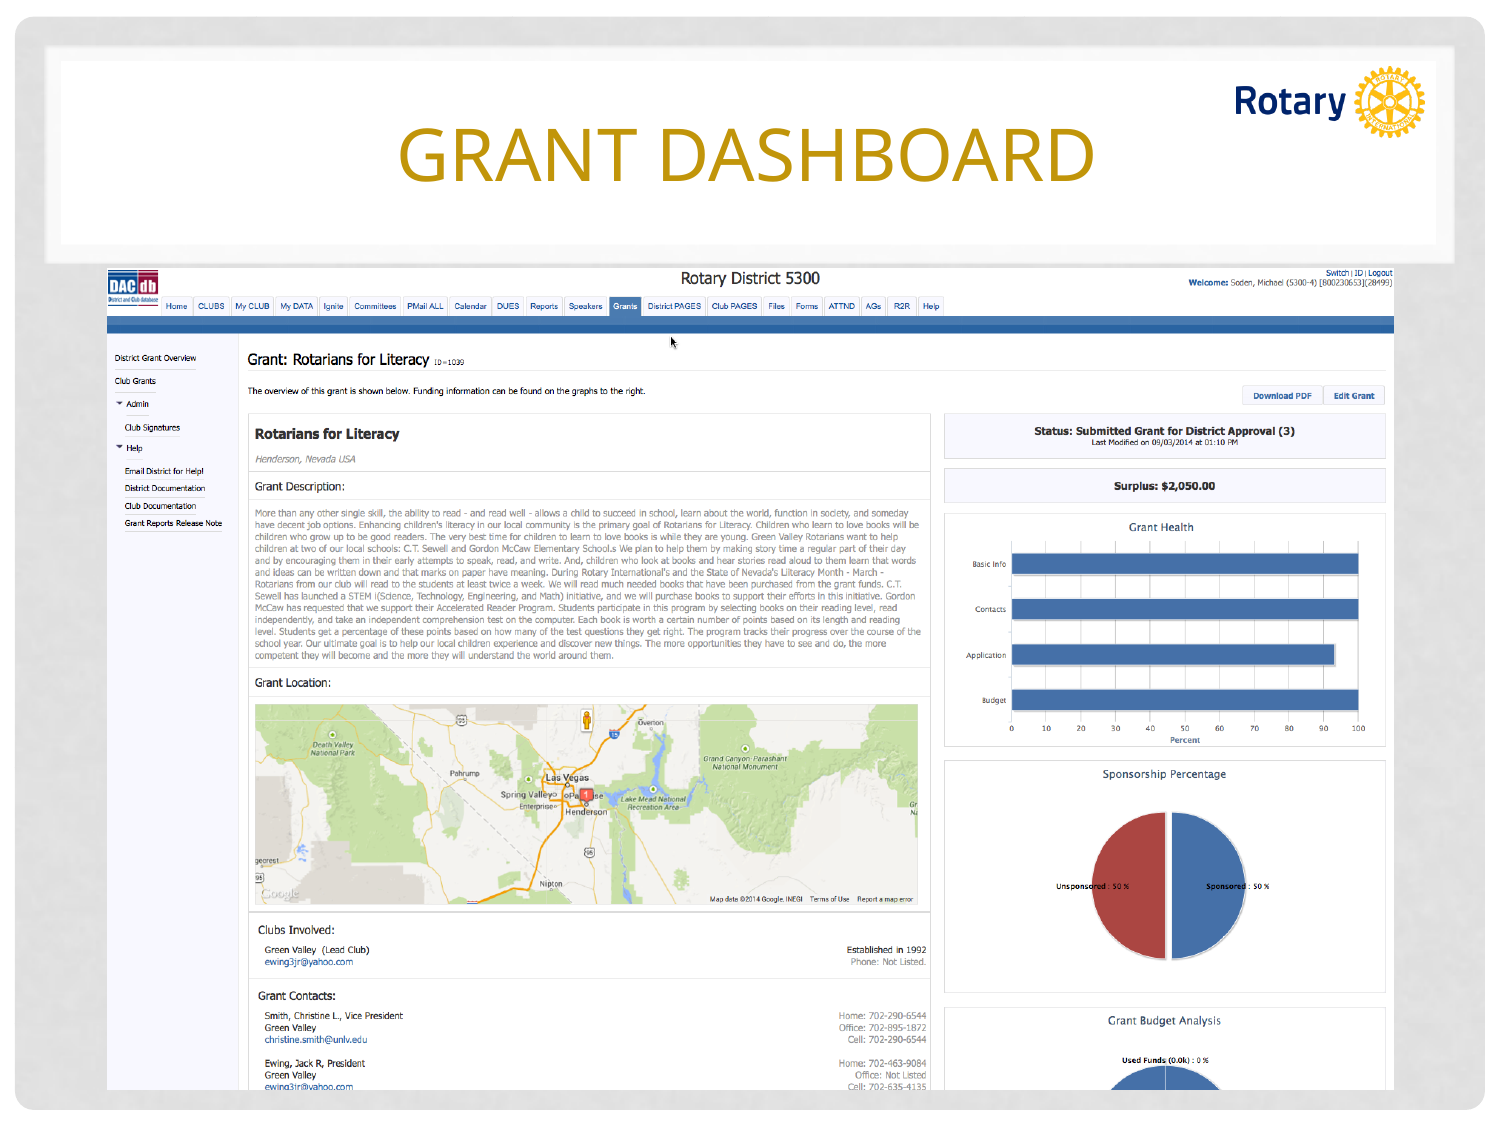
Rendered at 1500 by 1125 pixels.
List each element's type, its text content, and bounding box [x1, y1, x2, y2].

picture [1236, 66, 1426, 138]
picture [107, 268, 1394, 1090]
title Grant Dashboard [69, 66, 1425, 238]
